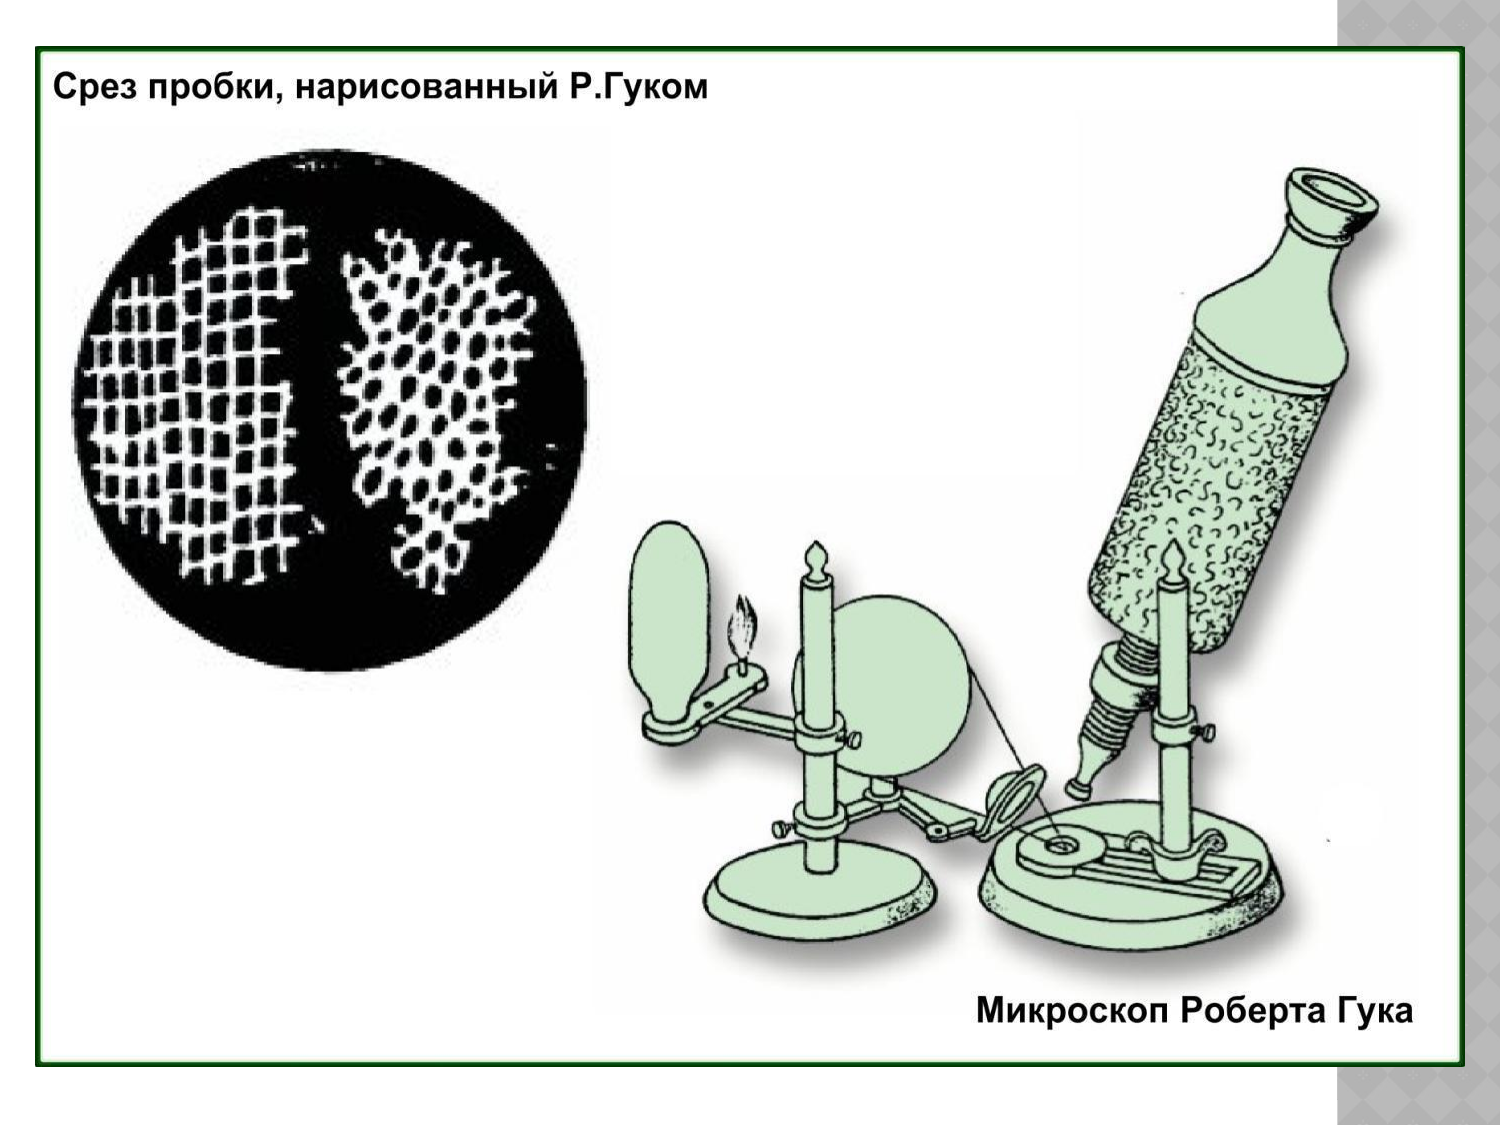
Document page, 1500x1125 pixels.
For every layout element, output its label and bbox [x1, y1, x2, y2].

picture [34, 46, 1466, 1067]
